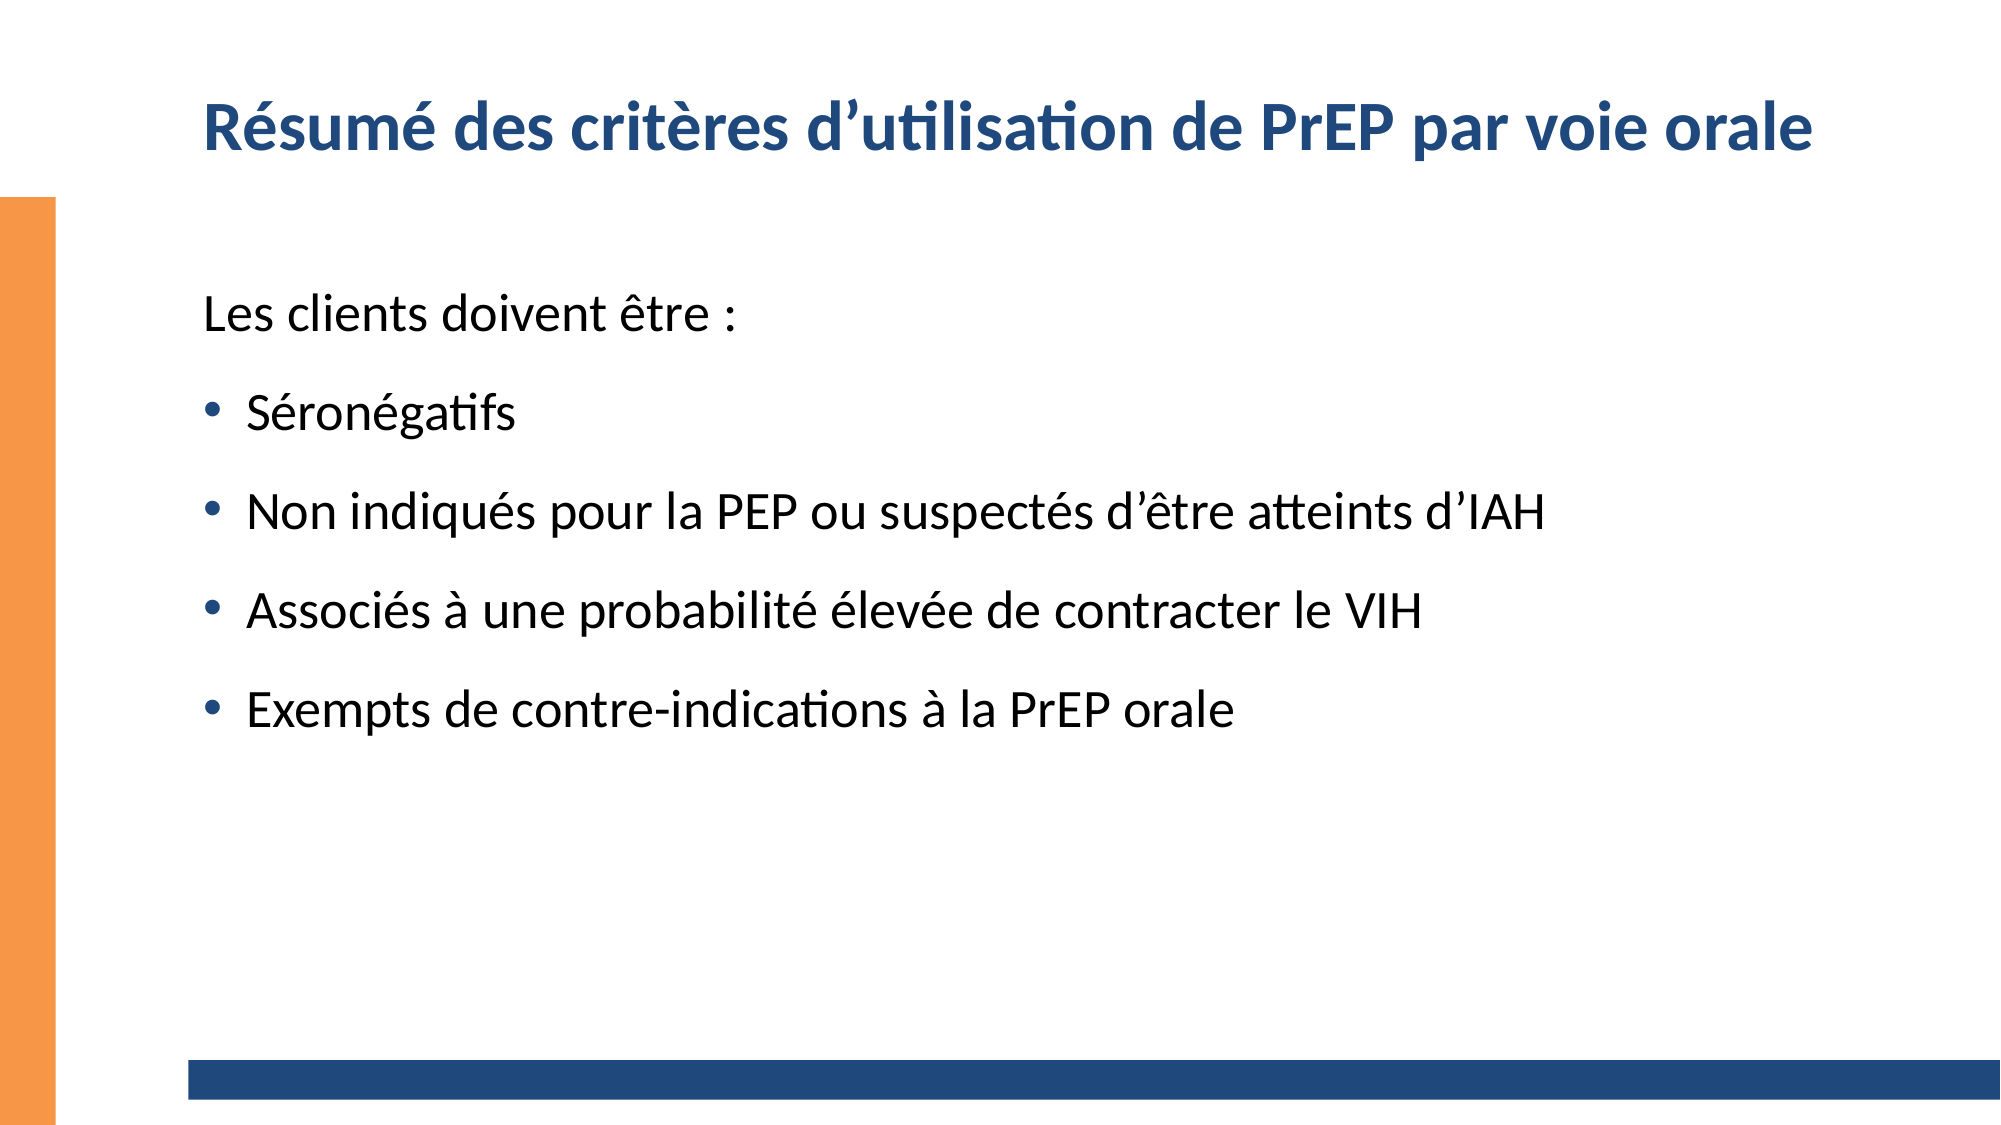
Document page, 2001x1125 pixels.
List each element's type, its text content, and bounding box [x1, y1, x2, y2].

title Résumé des critères d’utilisation de PrEP par voie orale [188, 52, 1900, 193]
list Les clients doivent être : Séronégatifs Non indiqués pour la PEP ou suspectés d’être atteints d’IAH Associés à une probabilité élevée de contracter le VIH Exempts de contre-indications à la PrEP orale [188, 260, 1900, 1045]
